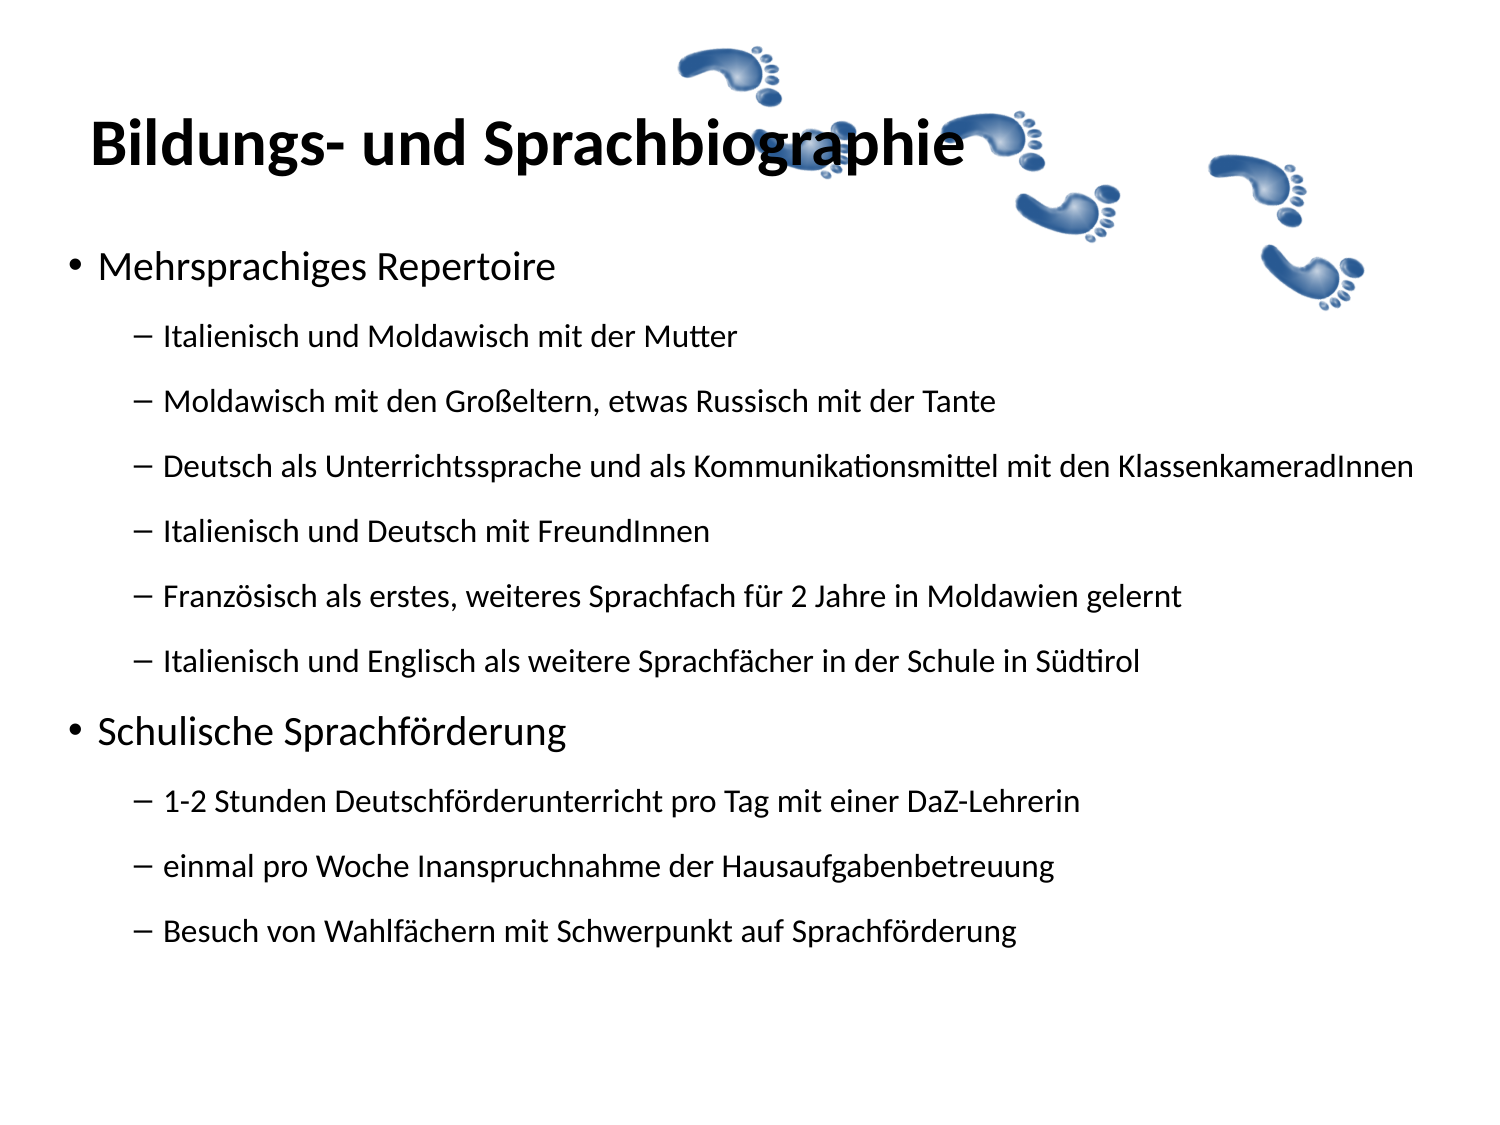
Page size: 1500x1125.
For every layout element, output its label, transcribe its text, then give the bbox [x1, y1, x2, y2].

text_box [933, 118, 1135, 222]
list Mehrsprachiges Repertoire Italienisch und Moldawisch mit der Mutter Moldawisch mit den Großeltern, etwas Russisch mit der Tante Deutsch als Unterrichtssprache und als Kommunikationsmittel mit den KlassenkameradInnen Italienisch und Deutsch mit FreundInnen Französisch als erstes, weiteres Sprachfach für 2 Jahre in Moldawien gelernt Italienisch und Englisch als weitere Sprachfächer in der Schule in Südtirol Schulische Sprachförderung 1-2 Stunden Deutschförderunterricht pro Tag mit einer DaZ-Lehrerin einmal pro Woche Inanspruchnahme der Hausaufgabenbetreuung Besuch von Wahlfächern mit Schwerpunkt auf Sprachförderung [53, 231, 1459, 1071]
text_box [1187, 173, 1389, 277]
title Bildungs- und Sprachbiographie [75, 45, 1425, 231]
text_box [669, 53, 871, 157]
